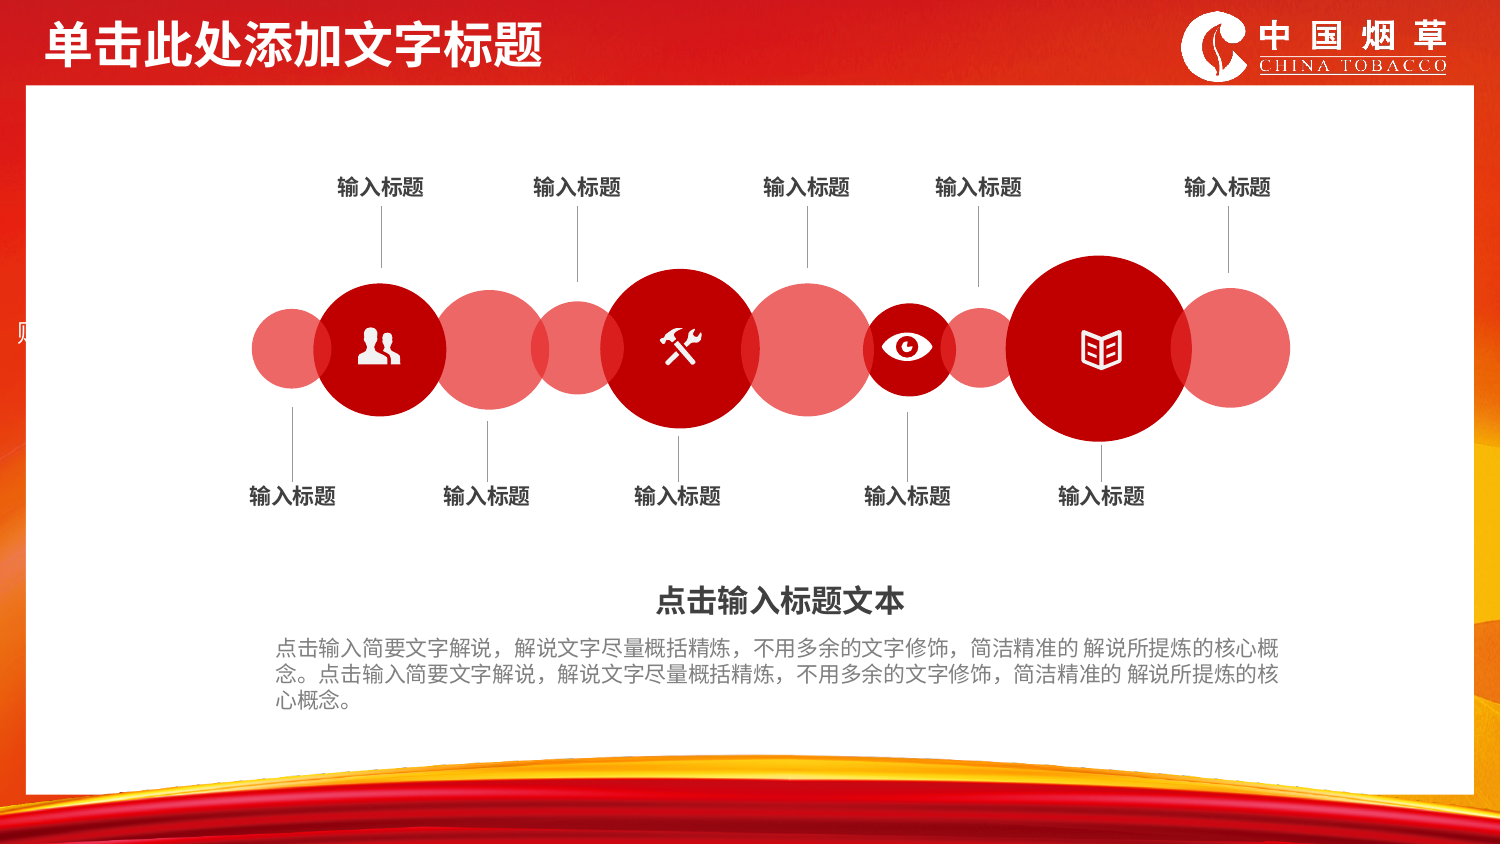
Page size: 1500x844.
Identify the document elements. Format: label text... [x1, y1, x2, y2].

text_box [939, 306, 1009, 389]
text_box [442, 421, 532, 509]
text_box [762, 173, 852, 269]
text_box [358, 327, 388, 365]
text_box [934, 173, 1023, 287]
text_box [665, 351, 680, 366]
text_box [870, 302, 950, 398]
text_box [1184, 173, 1273, 273]
text_box [881, 332, 933, 361]
text_box [739, 282, 875, 418]
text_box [533, 173, 622, 283]
text_box [1169, 287, 1292, 409]
text_box [1081, 330, 1122, 371]
text_box [674, 328, 702, 365]
text_box [1004, 254, 1184, 443]
text_box 点击输入简要文字解说，解说文字尽量概括精炼，不用多余的文字修饰，简洁精准的 解说所提炼的核心概念。点击输入简要文字解说，解说文字尽量概括精炼，不用多余的文字修饰，简洁精准的 解说所提炼的核心概念。 [275, 634, 1281, 714]
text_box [863, 412, 952, 510]
text_box 点击输入标题文本 [655, 581, 909, 619]
text_box [608, 267, 752, 430]
text_box [319, 282, 448, 418]
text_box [633, 435, 723, 509]
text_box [248, 407, 337, 509]
text_box [529, 300, 625, 396]
text_box [659, 328, 683, 345]
text_box 财务与融资 [6, 312, 219, 354]
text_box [1057, 444, 1146, 510]
text_box [250, 307, 333, 390]
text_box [336, 173, 426, 269]
text_box [439, 288, 542, 411]
picture [0, 0, 1500, 844]
text_box [382, 332, 401, 365]
